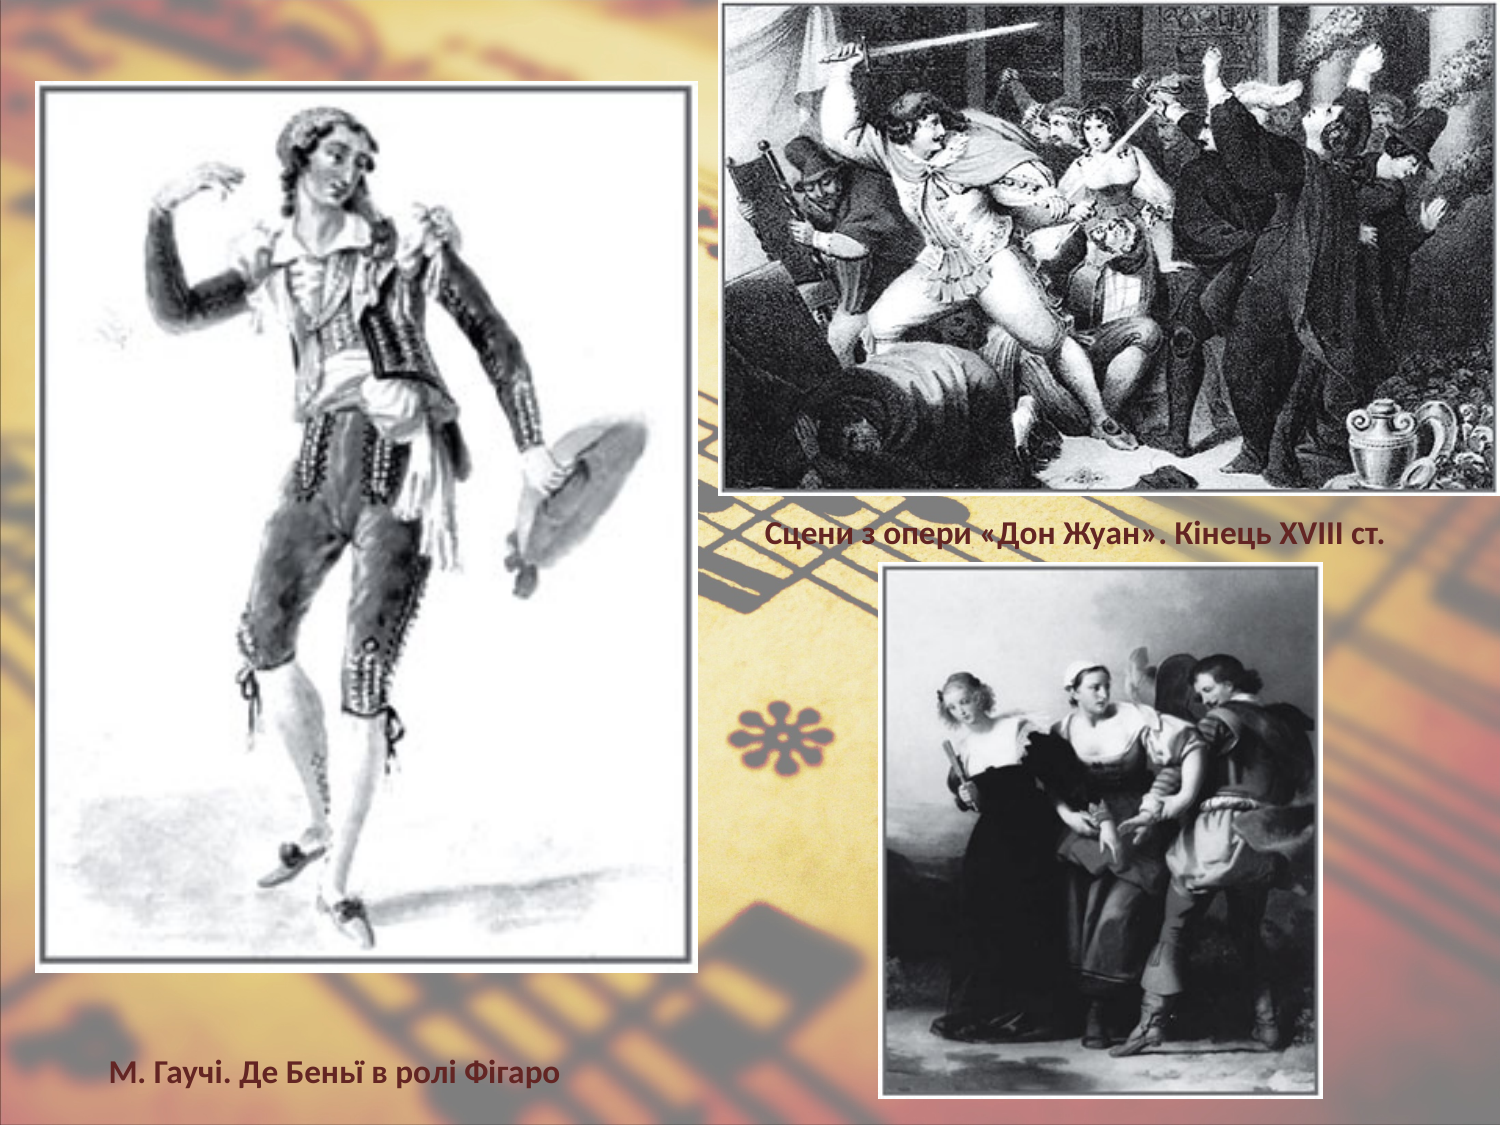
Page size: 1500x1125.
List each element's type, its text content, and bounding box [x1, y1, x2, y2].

text_box М. Гаучі. Де Беньї в ролі Фігаро [93, 1042, 645, 1098]
text_box Сцени з опери «Дон Жуан». Кінець XVIII ст. [749, 503, 1500, 559]
picture [0, 0, 1500, 1125]
